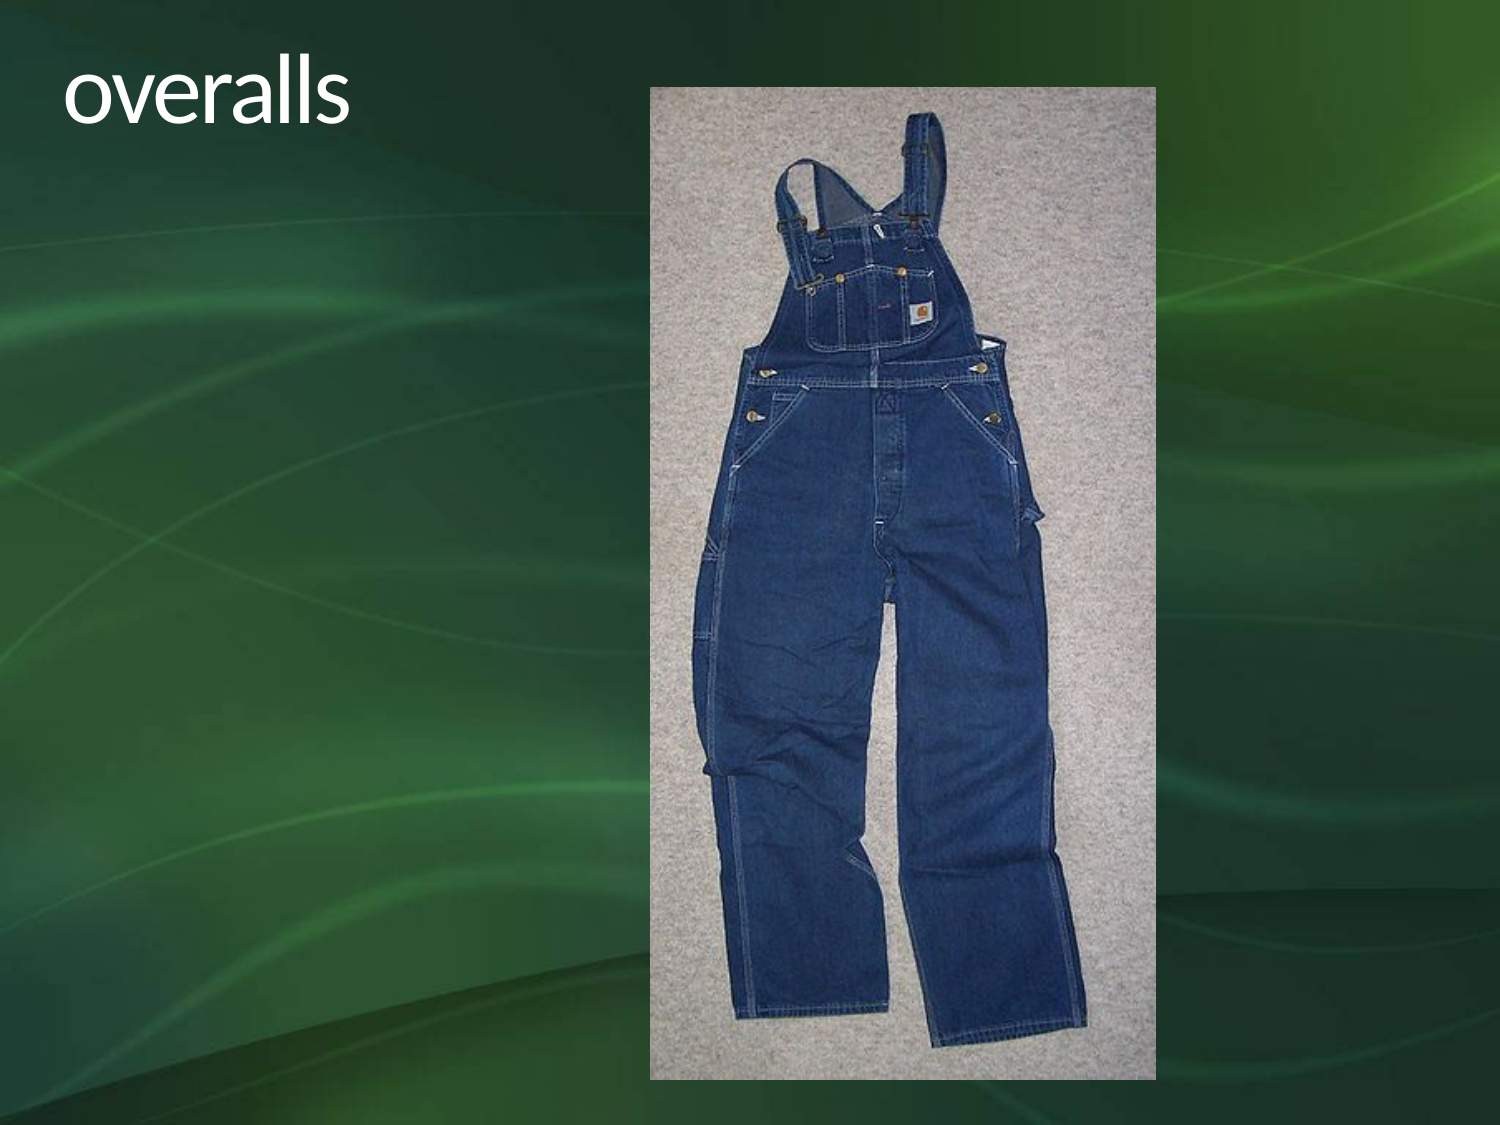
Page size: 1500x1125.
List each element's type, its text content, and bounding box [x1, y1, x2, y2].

picture [0, 0, 1500, 1125]
title overalls [62, 37, 1438, 147]
